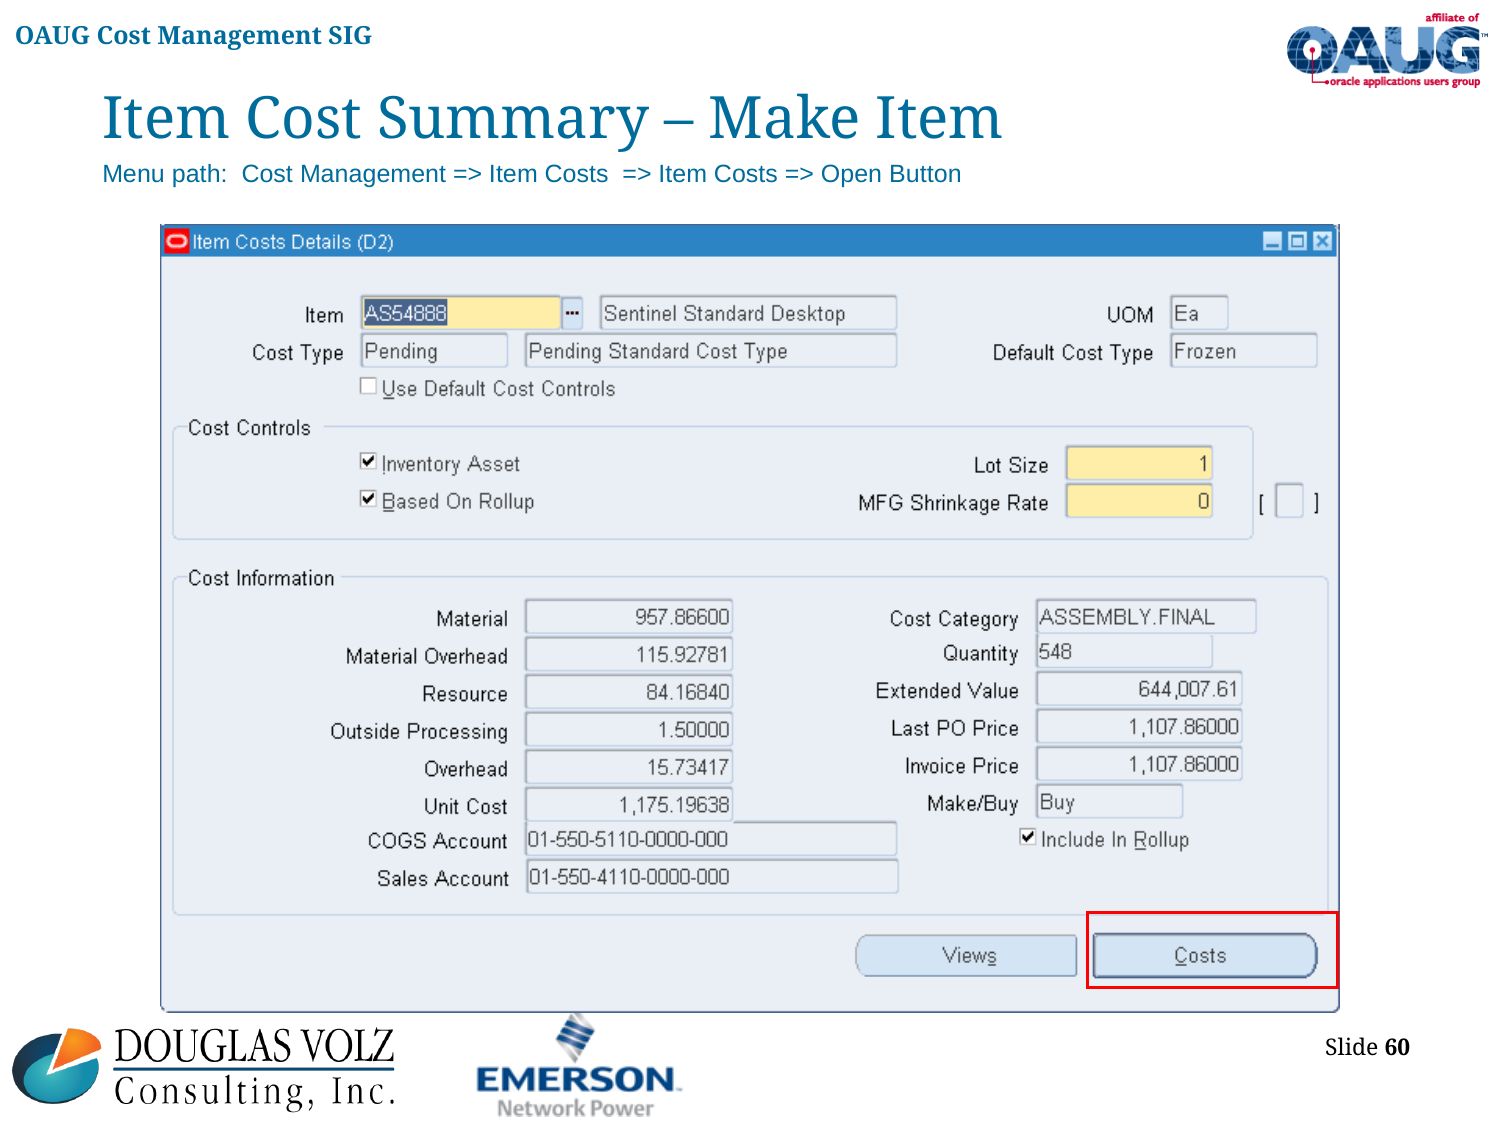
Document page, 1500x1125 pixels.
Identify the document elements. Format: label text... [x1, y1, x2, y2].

title Item Cost Summary – Make Item [87, 62, 1475, 168]
picture [159, 224, 1340, 1117]
text_box Menu path: Cost Management => Item Costs => Item Costs => Open Button [87, 149, 1375, 195]
slide_number Slide 60 [1074, 1025, 1425, 1104]
picture [1287, 13, 1488, 88]
picture [12, 1020, 400, 1113]
